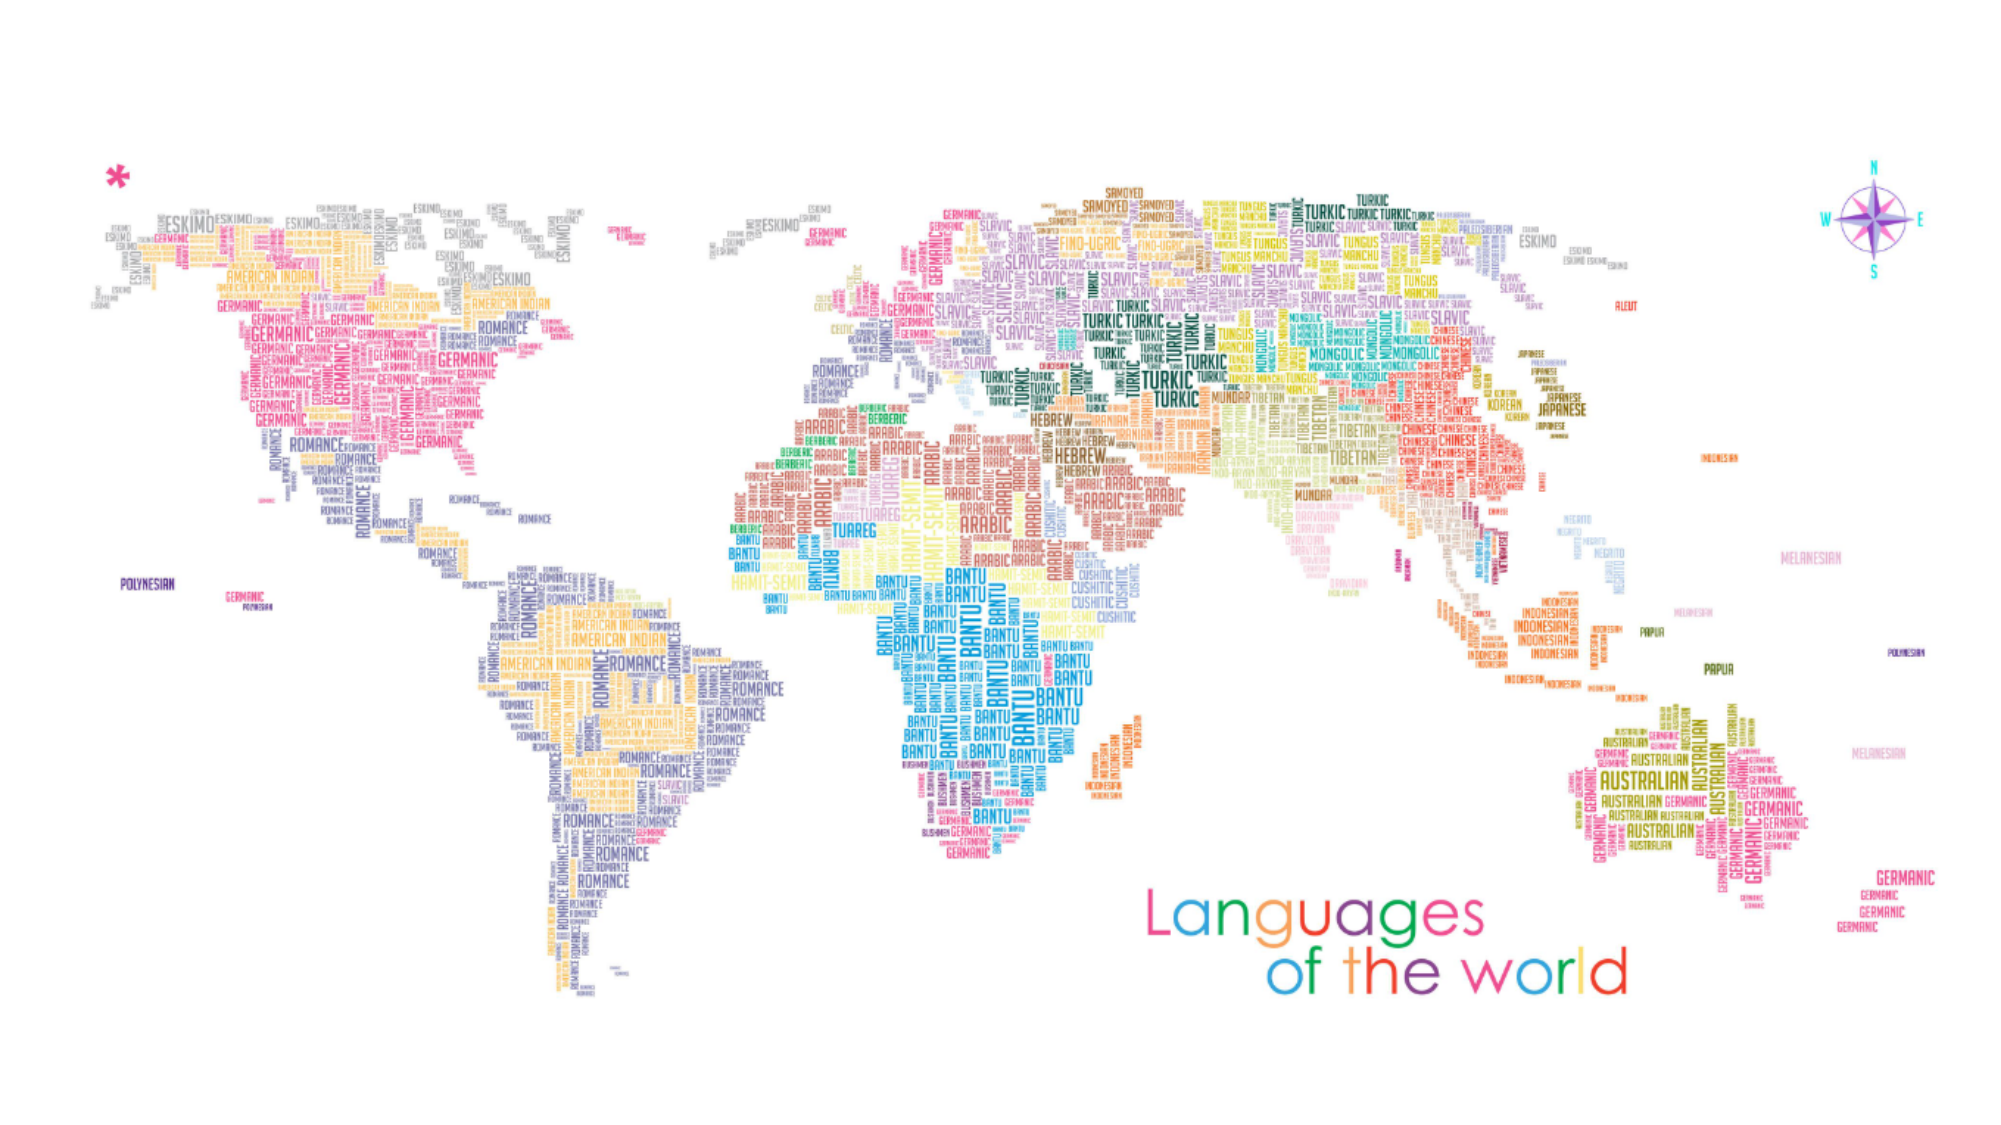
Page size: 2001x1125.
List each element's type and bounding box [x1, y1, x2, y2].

picture [68, 100, 1966, 1034]
